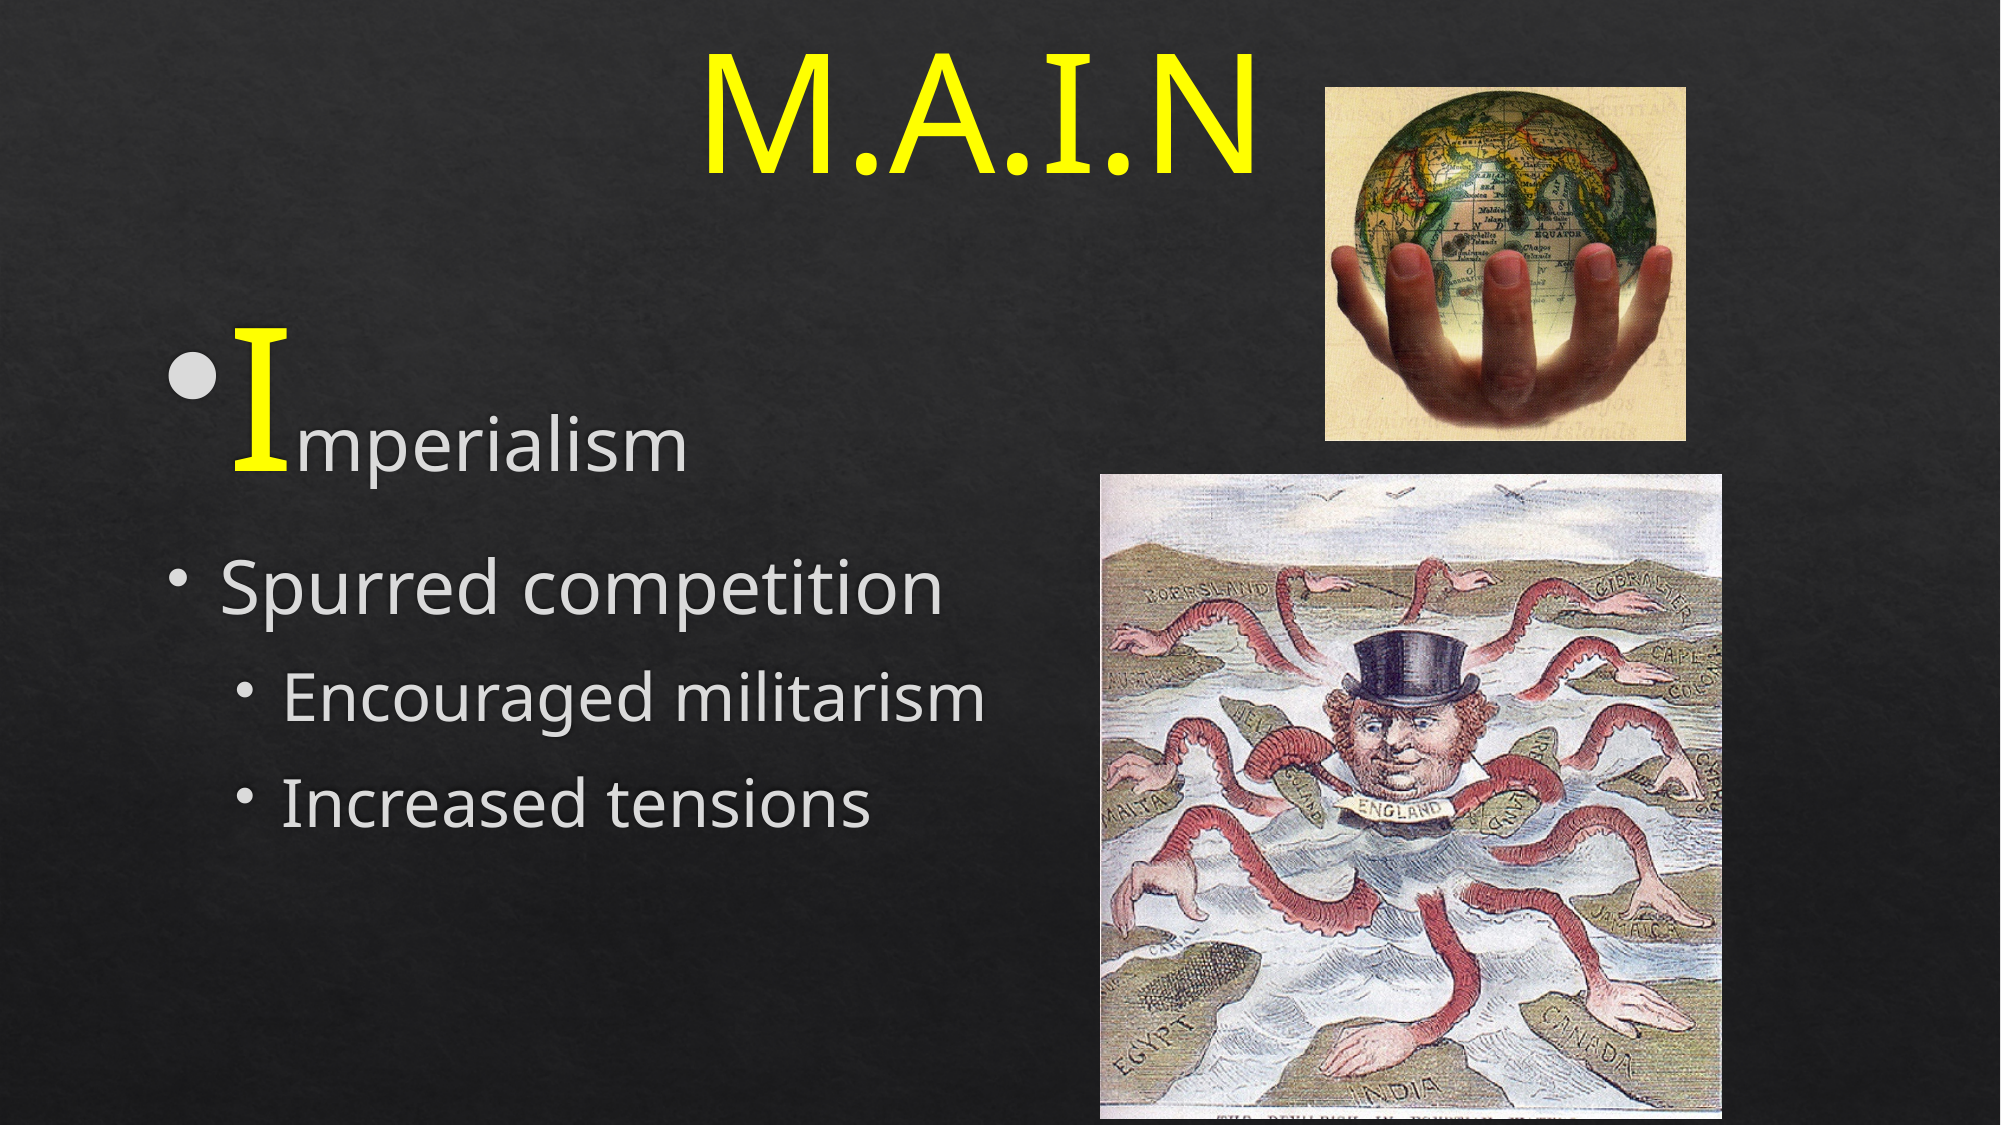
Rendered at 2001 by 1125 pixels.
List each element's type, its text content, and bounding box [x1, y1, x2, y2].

picture [1324, 87, 1686, 441]
text_box M.A.I.N [437, 0, 1525, 215]
list Imperialism Spurred competition Encouraged militarism Increased tensions [148, 264, 1061, 1125]
picture [1099, 474, 1722, 1120]
